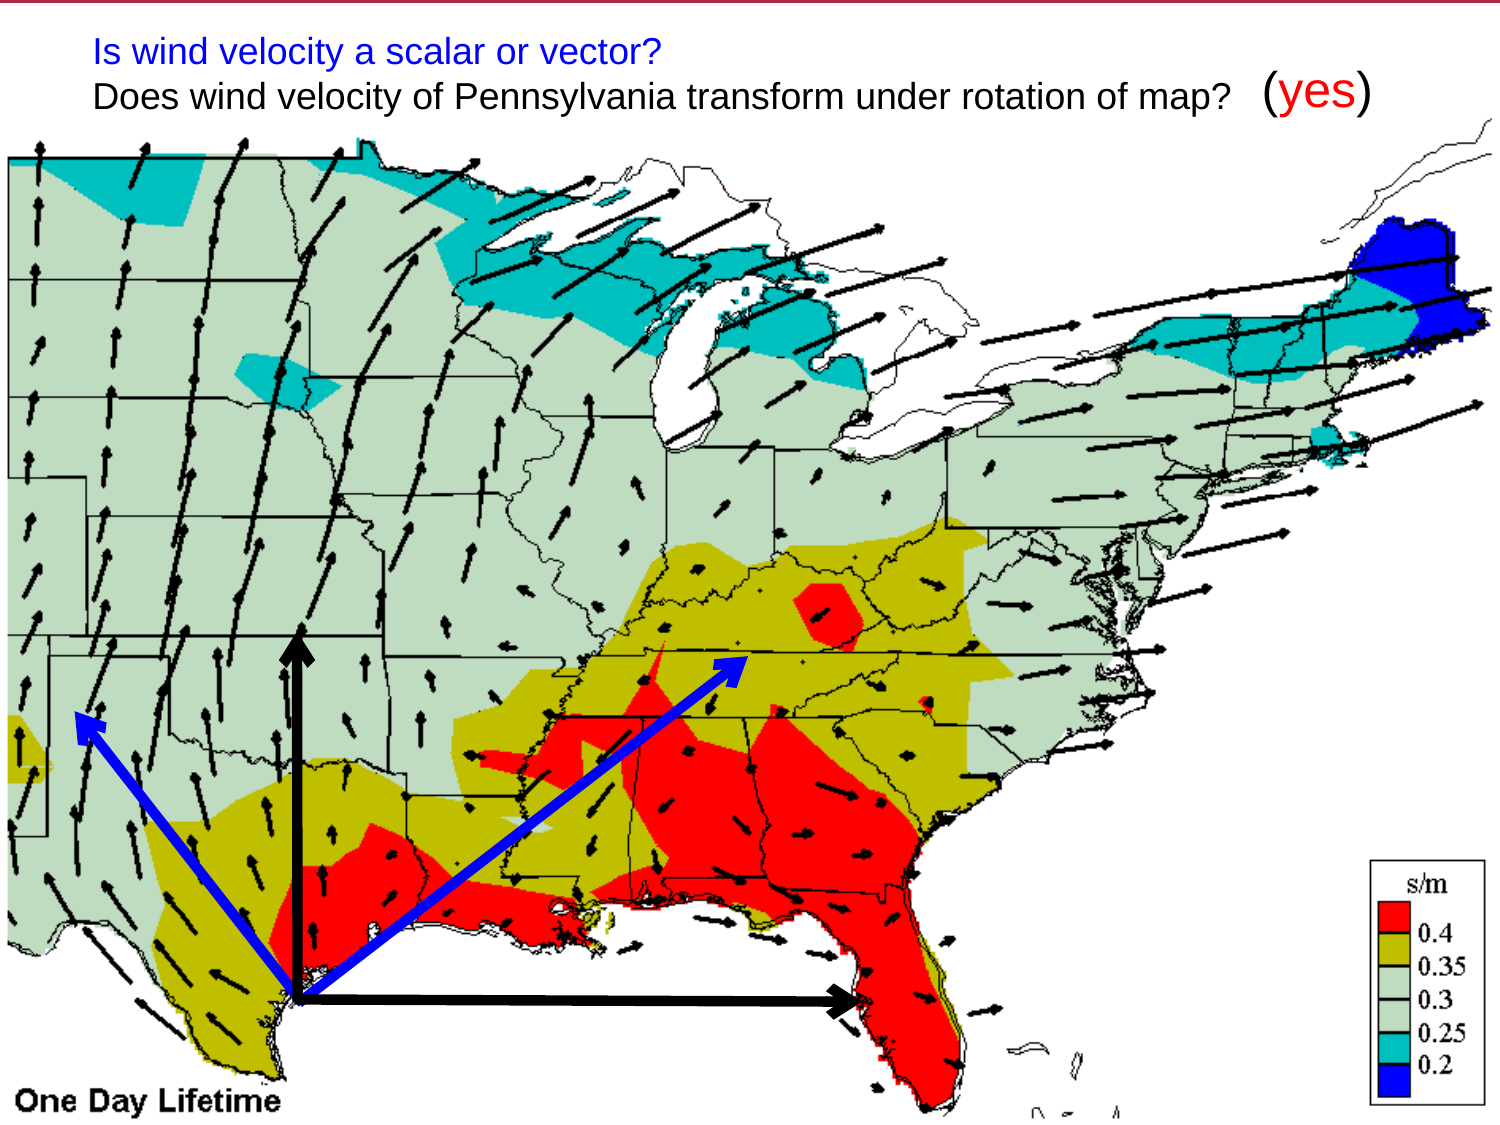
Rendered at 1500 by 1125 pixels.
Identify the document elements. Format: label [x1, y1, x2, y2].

text_box [126, 498, 695, 871]
text_box [294, 631, 863, 1003]
picture [0, 3, 1500, 1125]
